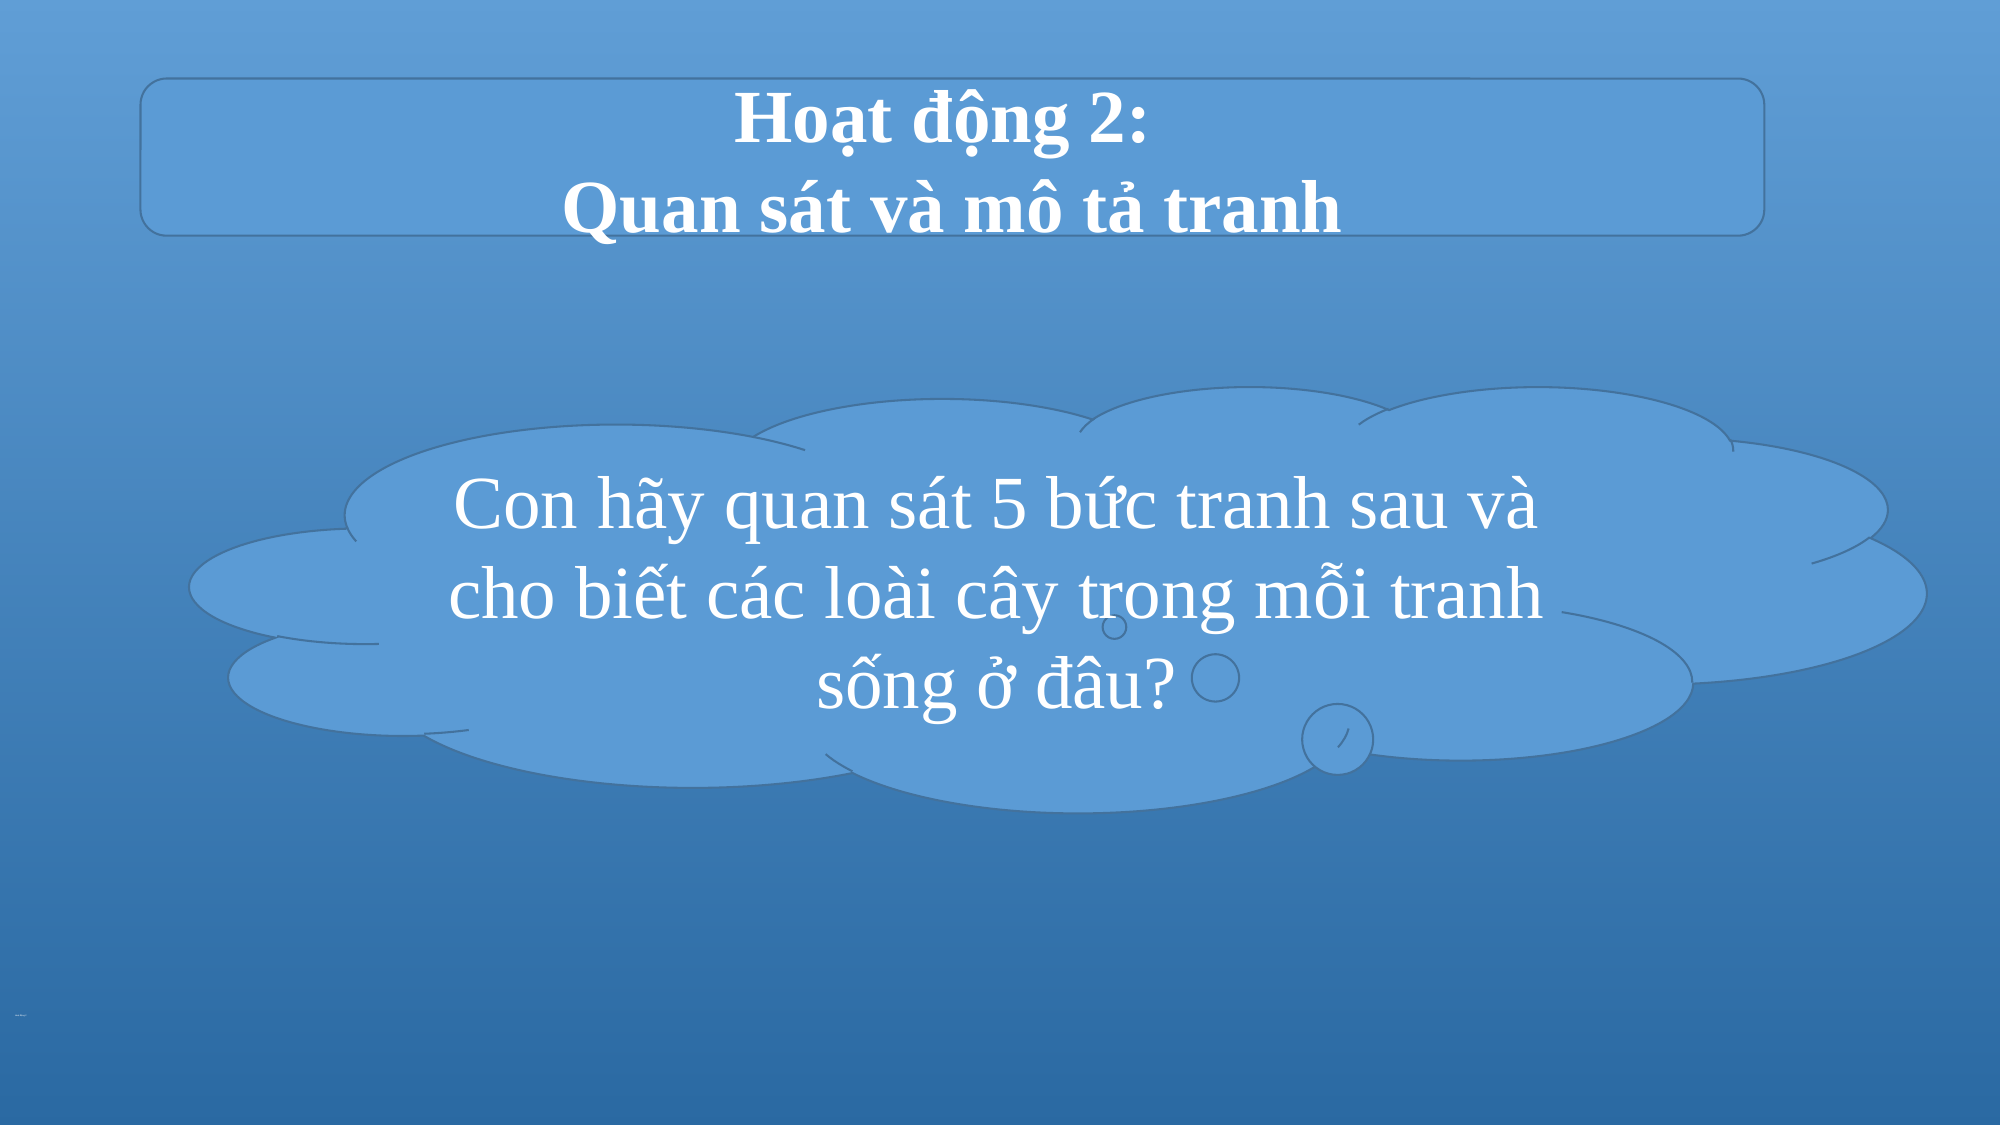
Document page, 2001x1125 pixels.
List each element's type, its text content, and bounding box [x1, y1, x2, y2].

text_box Con hãy quan sát 5 bức tranh sau và cho biết các loài cây trong mỗi tranh sống ở đâu? [187, 386, 1928, 815]
title Hoạt động 2 [0, 907, 1725, 1125]
text_box Hoạt động 2: Quan sát và mô tả tranh [139, 77, 1766, 237]
